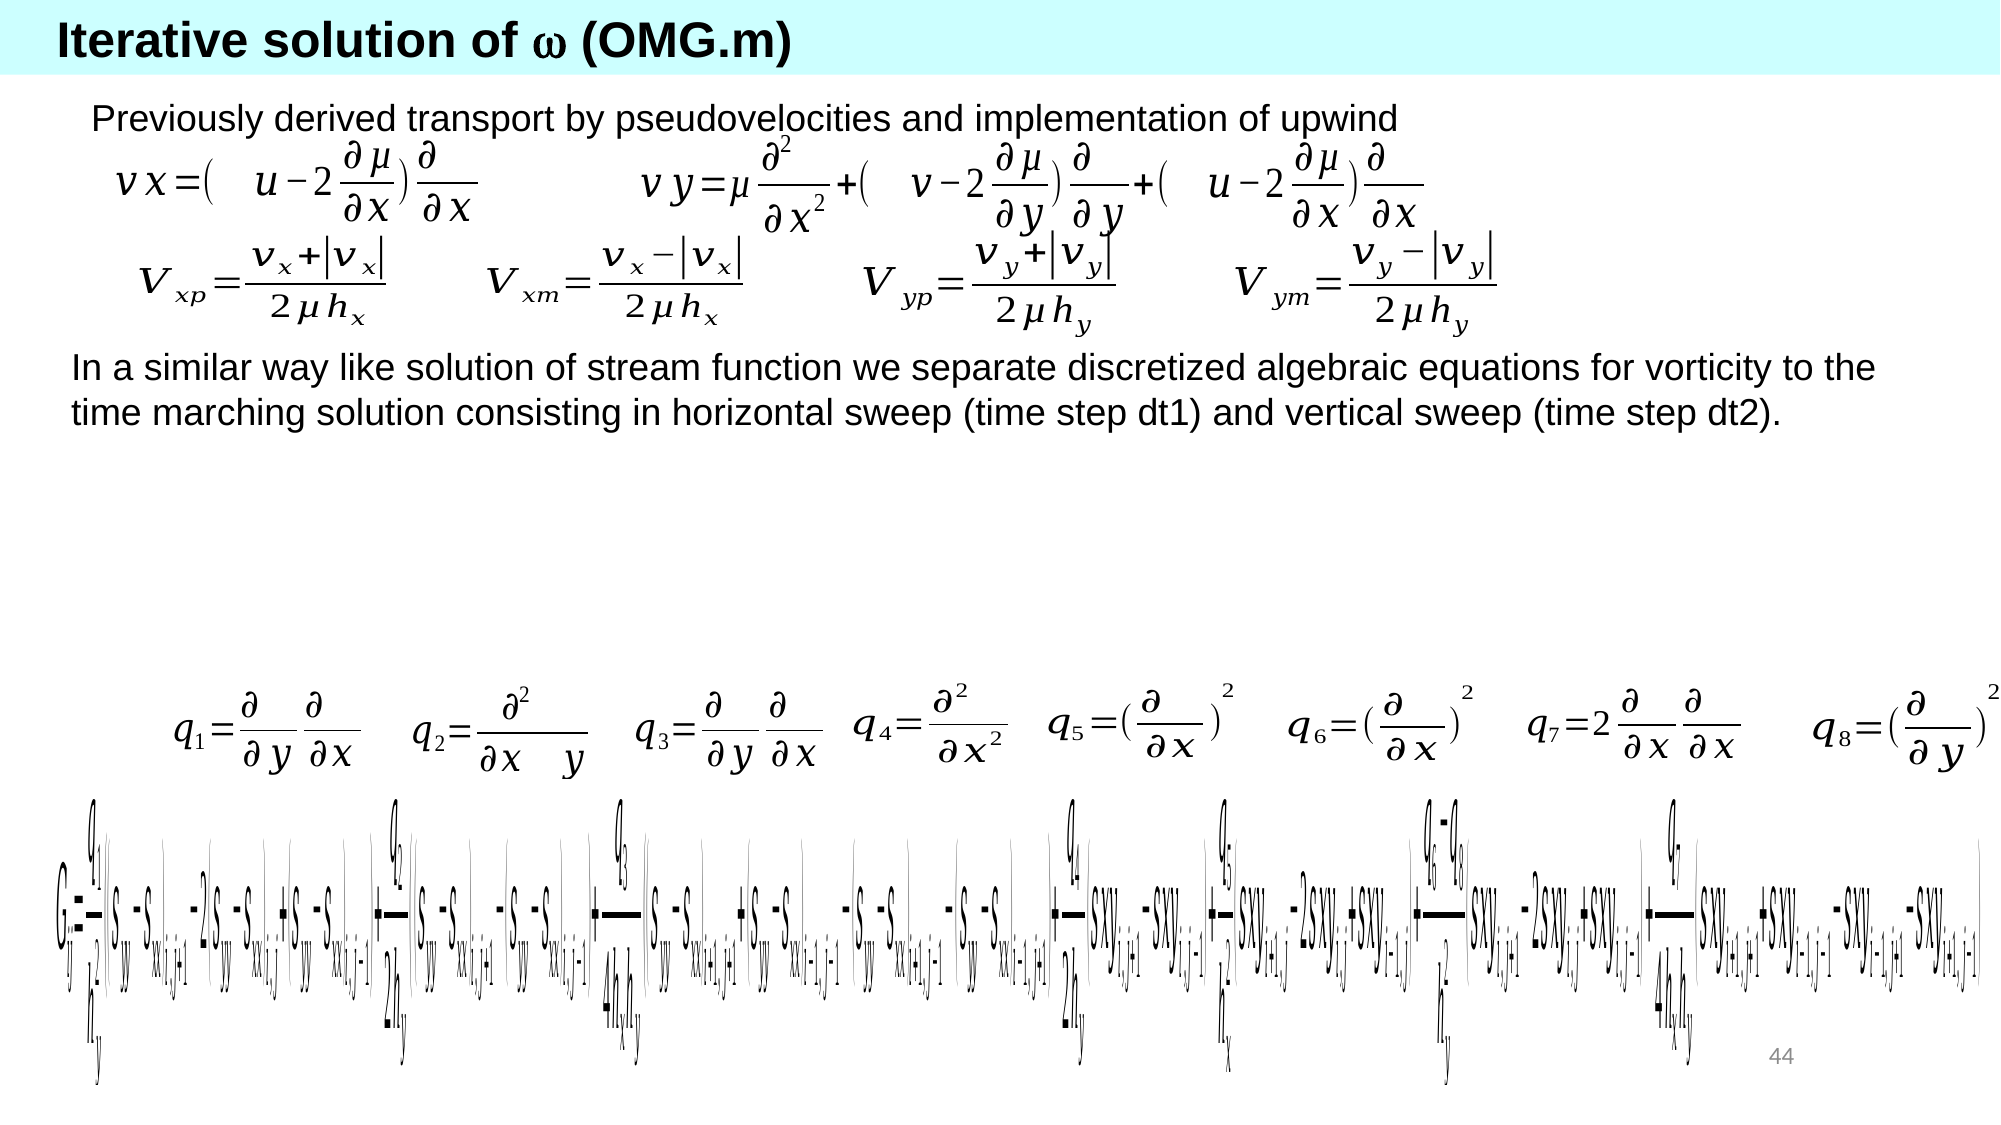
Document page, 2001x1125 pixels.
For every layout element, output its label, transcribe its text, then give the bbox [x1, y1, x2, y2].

slide_number 44 [1359, 1024, 1810, 1085]
text_box Previously derived transport by pseudovelocities and implementation of upwind [76, 86, 1882, 146]
text_box In a similar way like solution of stream function we separate discretized algebraic equations for vorticity to the time marching solution consisting in horizontal sweep (time step dt1) and vertical sweep (time step dt2). [56, 336, 1912, 441]
text_box Iterative solution of  (OMG.m) [0, 0, 2000, 75]
